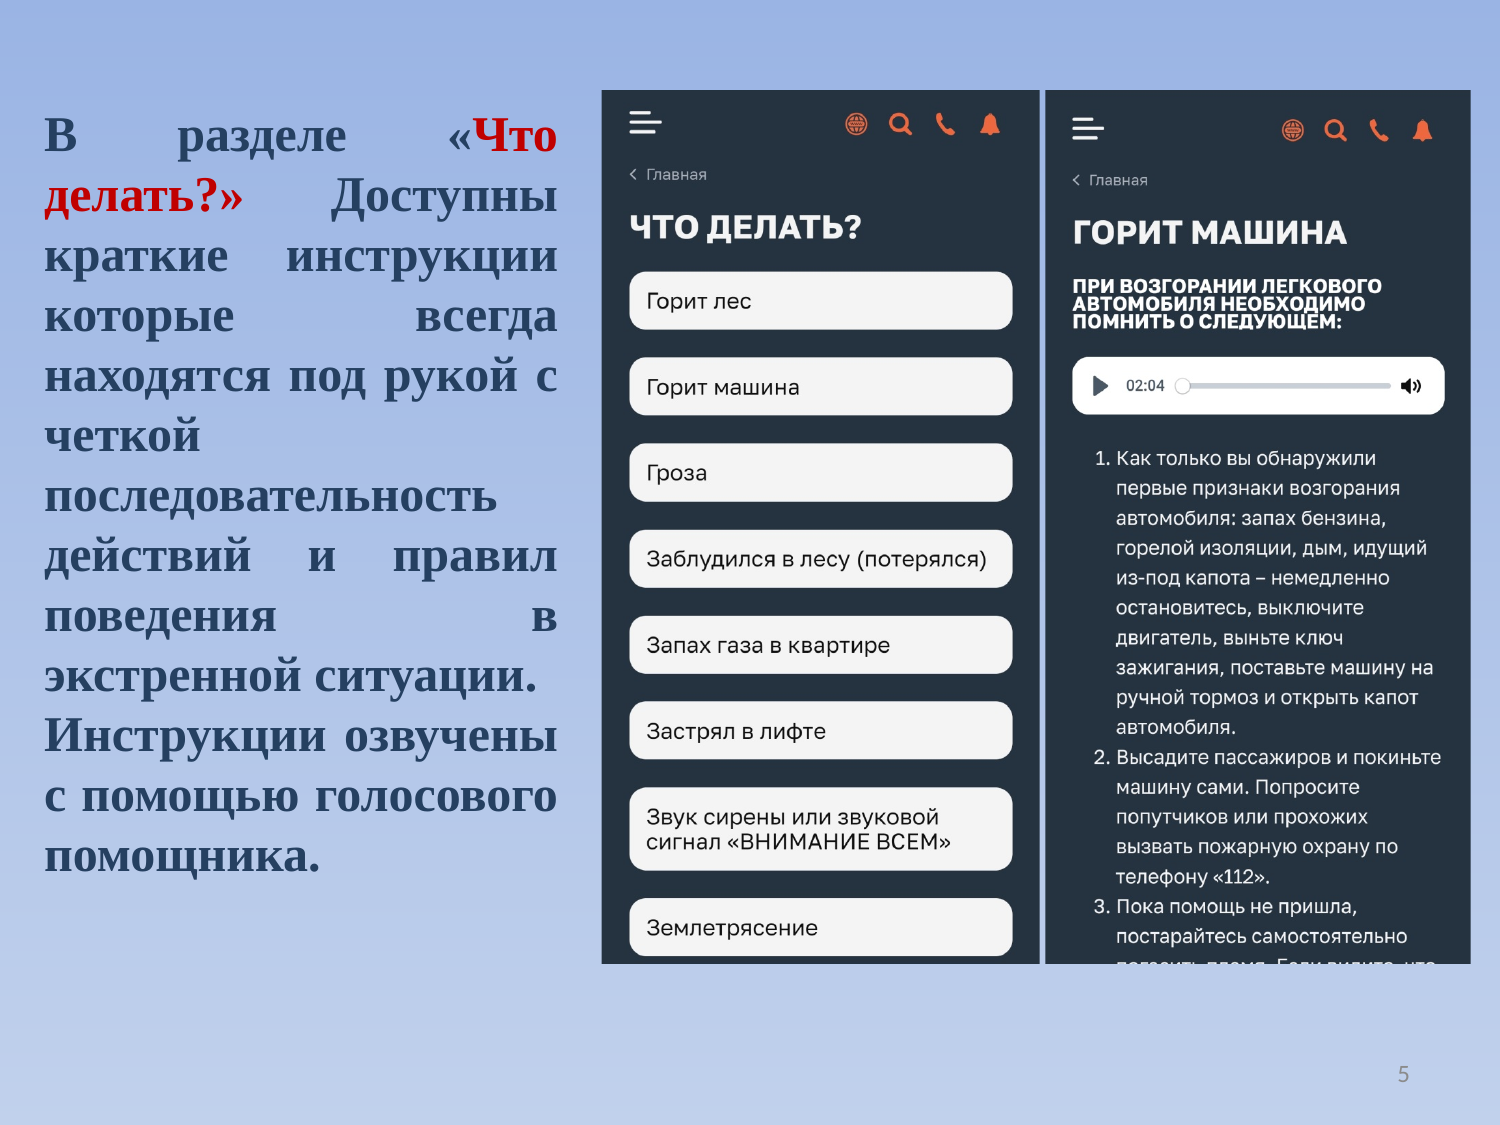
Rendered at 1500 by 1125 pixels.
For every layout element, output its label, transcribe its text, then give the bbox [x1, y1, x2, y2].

text_box В разделе «Что делать?» Доступны краткие инструкции которые всегда находятся под рукой с четкой последовательность действий и правил поведения в экстренной ситуации. Инструкции озвучены с помощью голосового помощника. [29, 94, 573, 889]
slide_number 5 [1074, 1042, 1425, 1103]
picture [1045, 89, 1471, 965]
picture [601, 89, 1040, 965]
